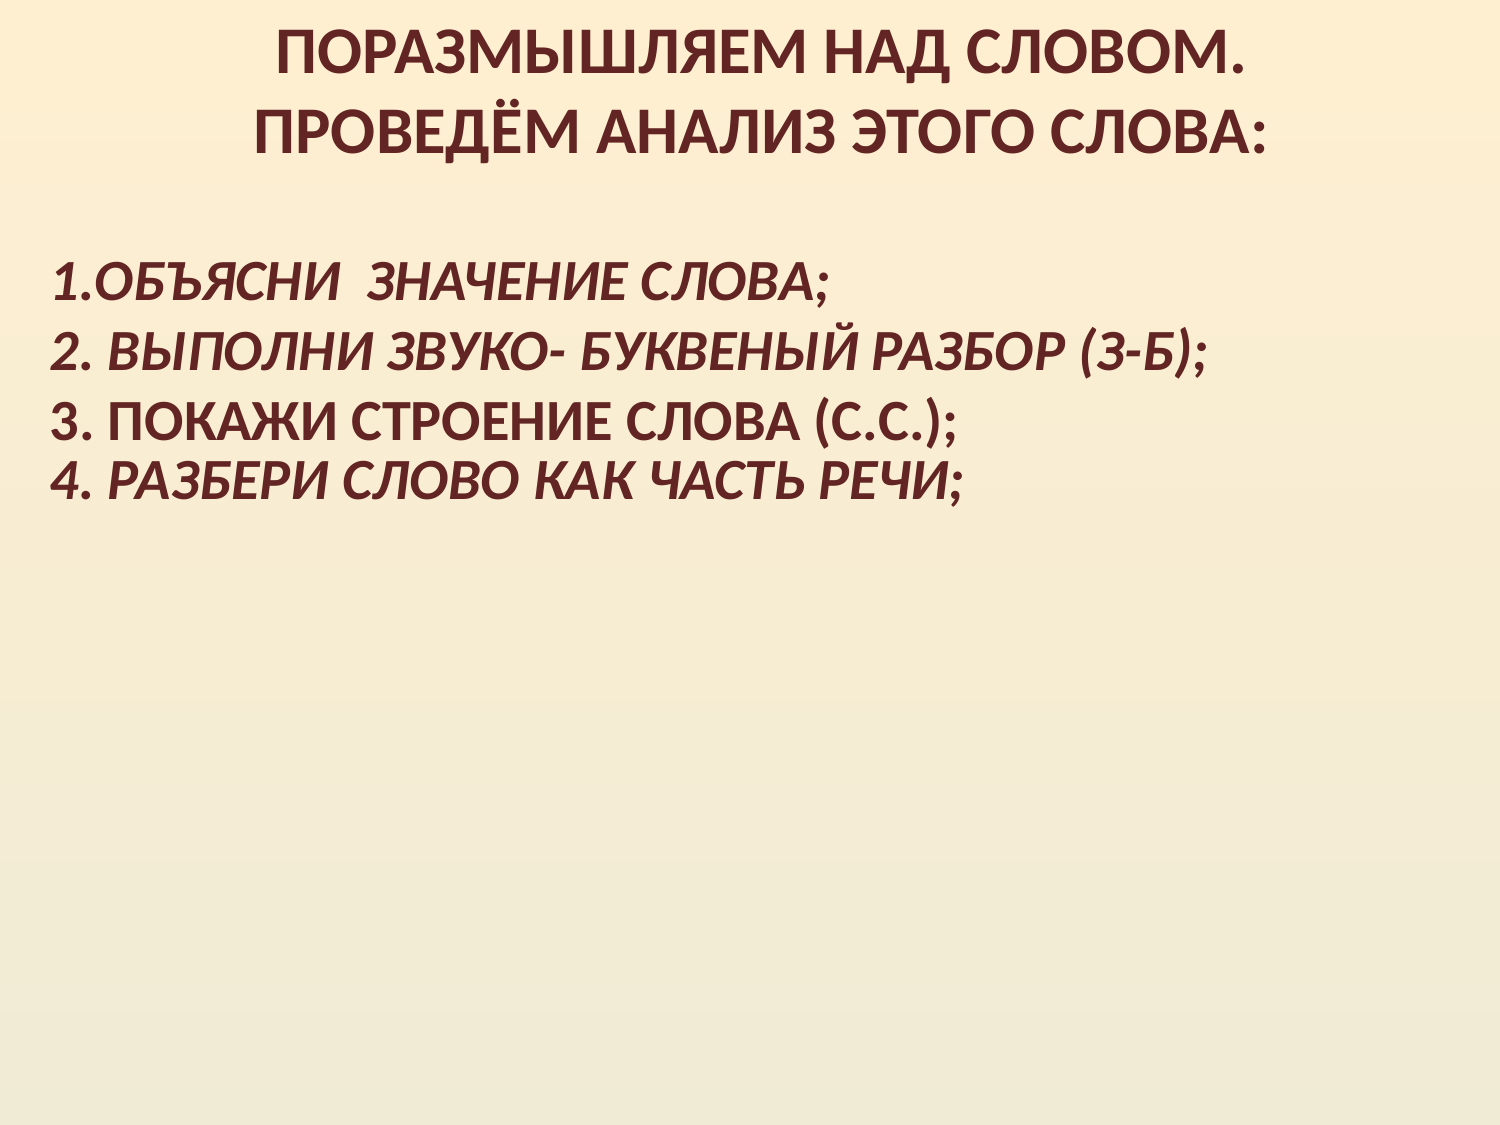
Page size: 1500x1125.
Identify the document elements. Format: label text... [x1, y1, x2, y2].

text_box 3. ПОКАЖИ СТРОЕНИЕ СЛОВА (С.С.); [35, 375, 1149, 460]
text_box 2. ВЫПОЛНИ ЗВУКО- БУКВЕНЫЙ РАЗБОР (З-Б); [35, 304, 1360, 390]
text_box ПОРАЗМЫШЛЯЕМ НАД СЛОВОМ. ПРОВЕДЁМ АНАЛИЗ ЭТОГО СЛОВА: [105, 0, 1418, 175]
text_box 4. РАЗБЕРИ СЛОВО КАК ЧАСТЬ РЕЧИ; [35, 433, 1090, 519]
text_box 1.ОБЪЯСНИ ЗНАЧЕНИЕ СЛОВА; [35, 234, 1008, 304]
